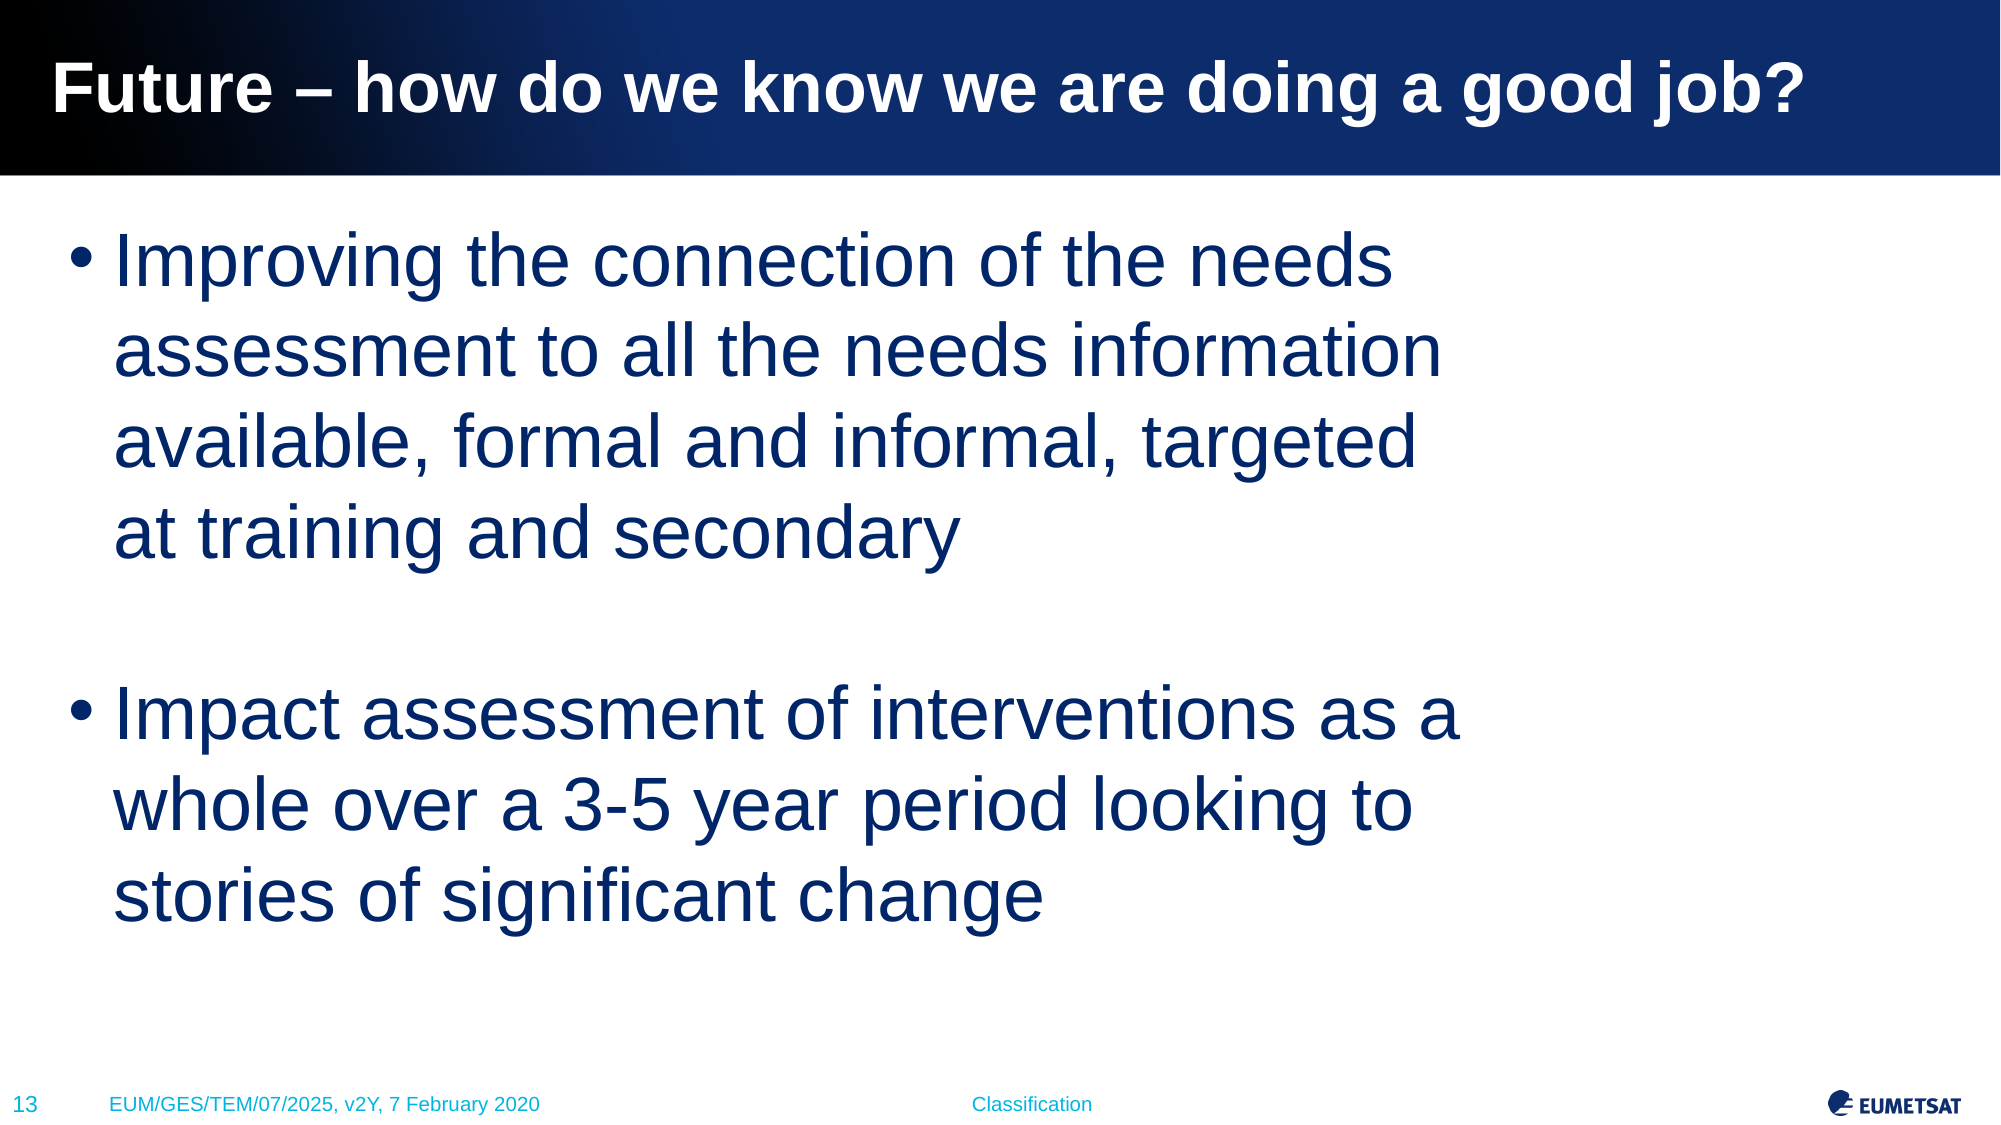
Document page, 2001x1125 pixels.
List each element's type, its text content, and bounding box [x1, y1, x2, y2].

title Future – how do we know we are doing a good job? [0, 0, 2000, 168]
list Improving the connection of the needs assessment to all the needs information available, formal and informal, targeted at training and secondary Impact assessment of interventions as a whole over a 3-5 year period looking to stories of significant change [53, 202, 1484, 1067]
picture [0, 0, 2001, 1125]
